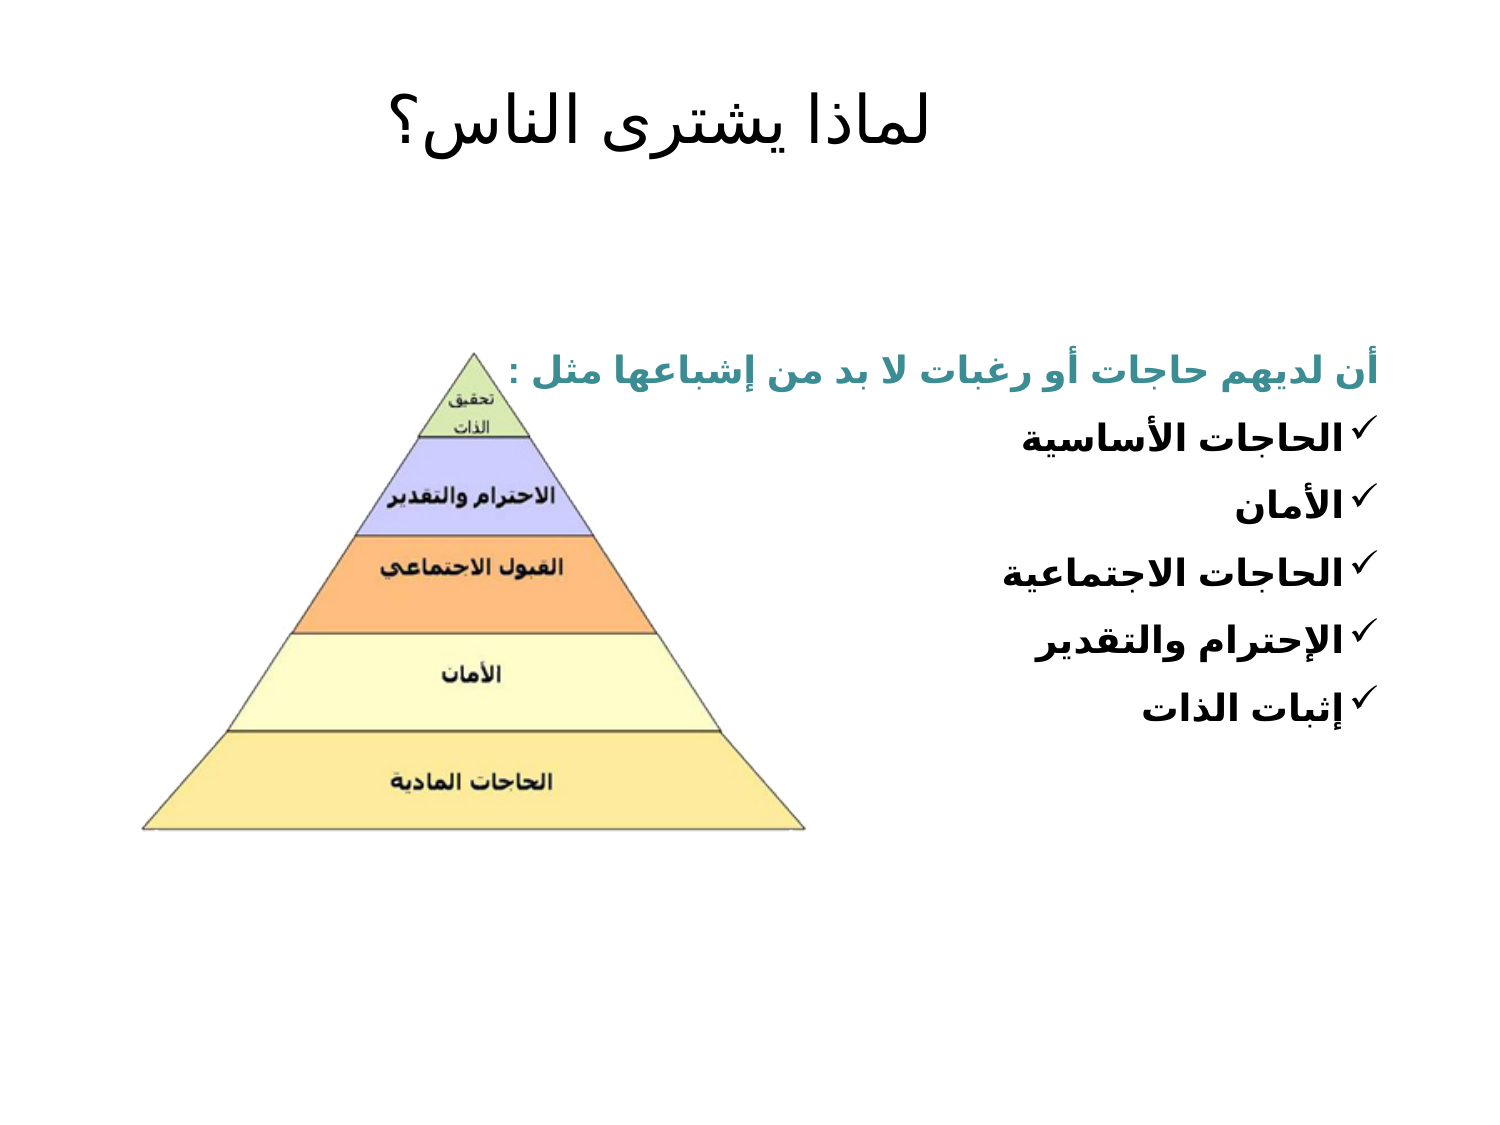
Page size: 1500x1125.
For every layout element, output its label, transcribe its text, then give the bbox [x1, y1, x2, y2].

text_box أن لديهم حاجات أو رغبات لا بد من إشباعها مثل : الحاجات الأساسية الأمان الحاجات الاجتماعية الإحترام والتقدير إثبات الذات [269, 316, 1395, 737]
picture [140, 351, 809, 833]
title لماذا يشترى الناس؟ [128, 34, 1173, 200]
